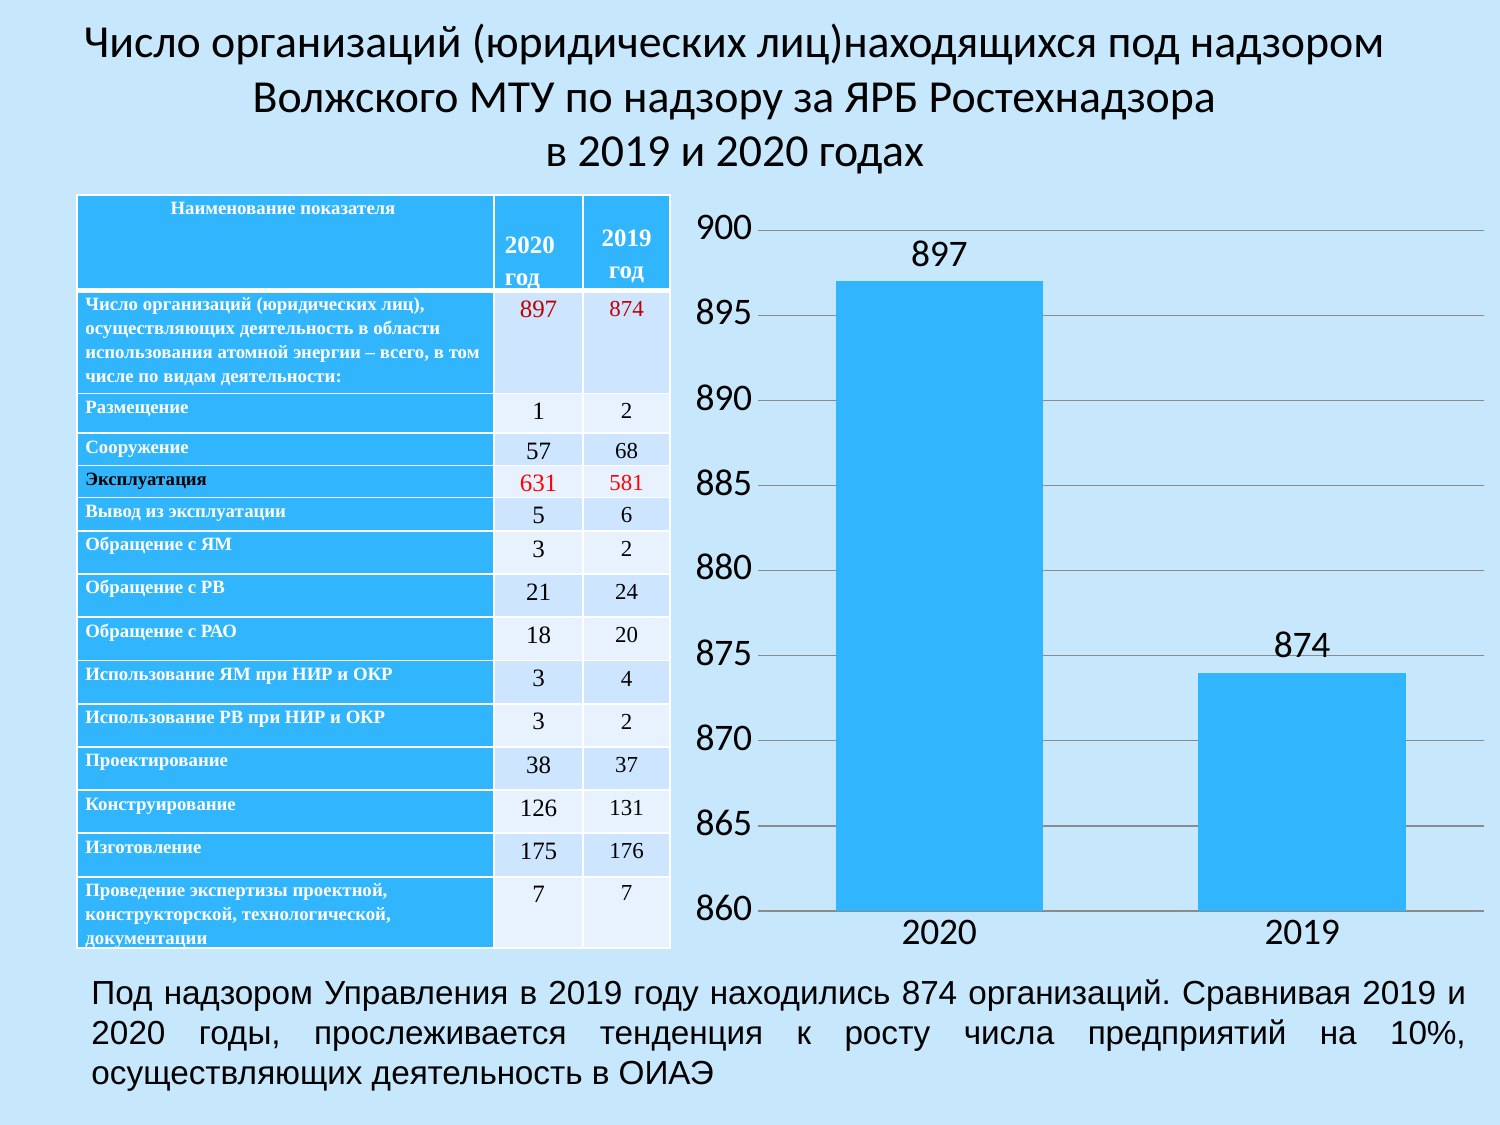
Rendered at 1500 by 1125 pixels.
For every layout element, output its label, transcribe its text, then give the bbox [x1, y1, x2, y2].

table_cell 631 [495, 466, 582, 497]
table_cell 131 [584, 791, 669, 832]
table_cell 18 [495, 618, 582, 660]
table_cell 38 [495, 748, 582, 789]
table_cell 3 [495, 532, 582, 573]
table_cell Использование ЯМ при НИР и ОКР [78, 661, 493, 703]
table_cell 3 [495, 705, 582, 746]
table_cell 37 [584, 748, 669, 789]
table_cell 176 [584, 834, 669, 876]
table_cell 581 [584, 466, 669, 497]
table_header Наименование показателя [78, 196, 493, 288]
text_box Под надзором Управления в 2019 году находились 874 организаций. Сравнивая 2019 и 2020 годы, прослеживается тенденция к росту числа предприятий на 10%, осуществляющих деятельность в ОИАЭ [76, 964, 1483, 1099]
table_cell 2 [584, 532, 669, 573]
table_cell 874 [584, 293, 669, 393]
table_cell Вывод из эксплуатации [78, 498, 493, 530]
chart [678, 195, 1500, 970]
table_header 2019 год [584, 196, 669, 288]
table_cell 24 [584, 575, 669, 616]
table_cell 20 [584, 618, 669, 660]
table_cell Сооружение [78, 434, 493, 465]
table_cell 6 [584, 498, 669, 530]
table_header 2020 год [495, 196, 582, 288]
table_cell 175 [495, 834, 582, 876]
table_cell Число организаций (юридических лиц), осуществляющих деятельность в области использования атомной энергии – всего, в том числе по видам деятельности: [78, 293, 493, 393]
table_cell Изготовление [78, 834, 493, 876]
table_cell Обращение с РВ [78, 575, 493, 616]
title Число организаций (юридических лиц)находящихся под надзором Волжского МТУ по надзору за ЯРБ Ростехнадзора в 2019 и 2020 годах [64, 0, 1415, 188]
table_cell Проектирование [78, 748, 493, 789]
table_cell 68 [584, 434, 669, 465]
table_cell 1 [495, 394, 582, 432]
table_cell 2 [584, 394, 669, 432]
table_cell Эксплуатация [78, 466, 493, 497]
table_cell 897 [495, 293, 582, 393]
table_cell Конструирование [78, 791, 493, 832]
table_cell 7 [495, 878, 582, 947]
table_cell 57 [495, 434, 582, 465]
table_cell 4 [584, 661, 669, 703]
table_cell Обращение с ЯМ [78, 532, 493, 573]
table_cell Проведение экспертизы проектной, конструкторской, технологической, документации [78, 878, 493, 947]
table_cell 126 [495, 791, 582, 832]
table_cell 21 [495, 575, 582, 616]
table_cell 7 [584, 878, 669, 947]
table_cell Обращение с РАО [78, 618, 493, 660]
table_cell 3 [495, 661, 582, 703]
table_cell 2 [584, 705, 669, 746]
table_cell 5 [495, 498, 582, 530]
table_cell Размещение [78, 394, 493, 432]
table_cell Использование РВ при НИР и ОКР [78, 705, 493, 746]
